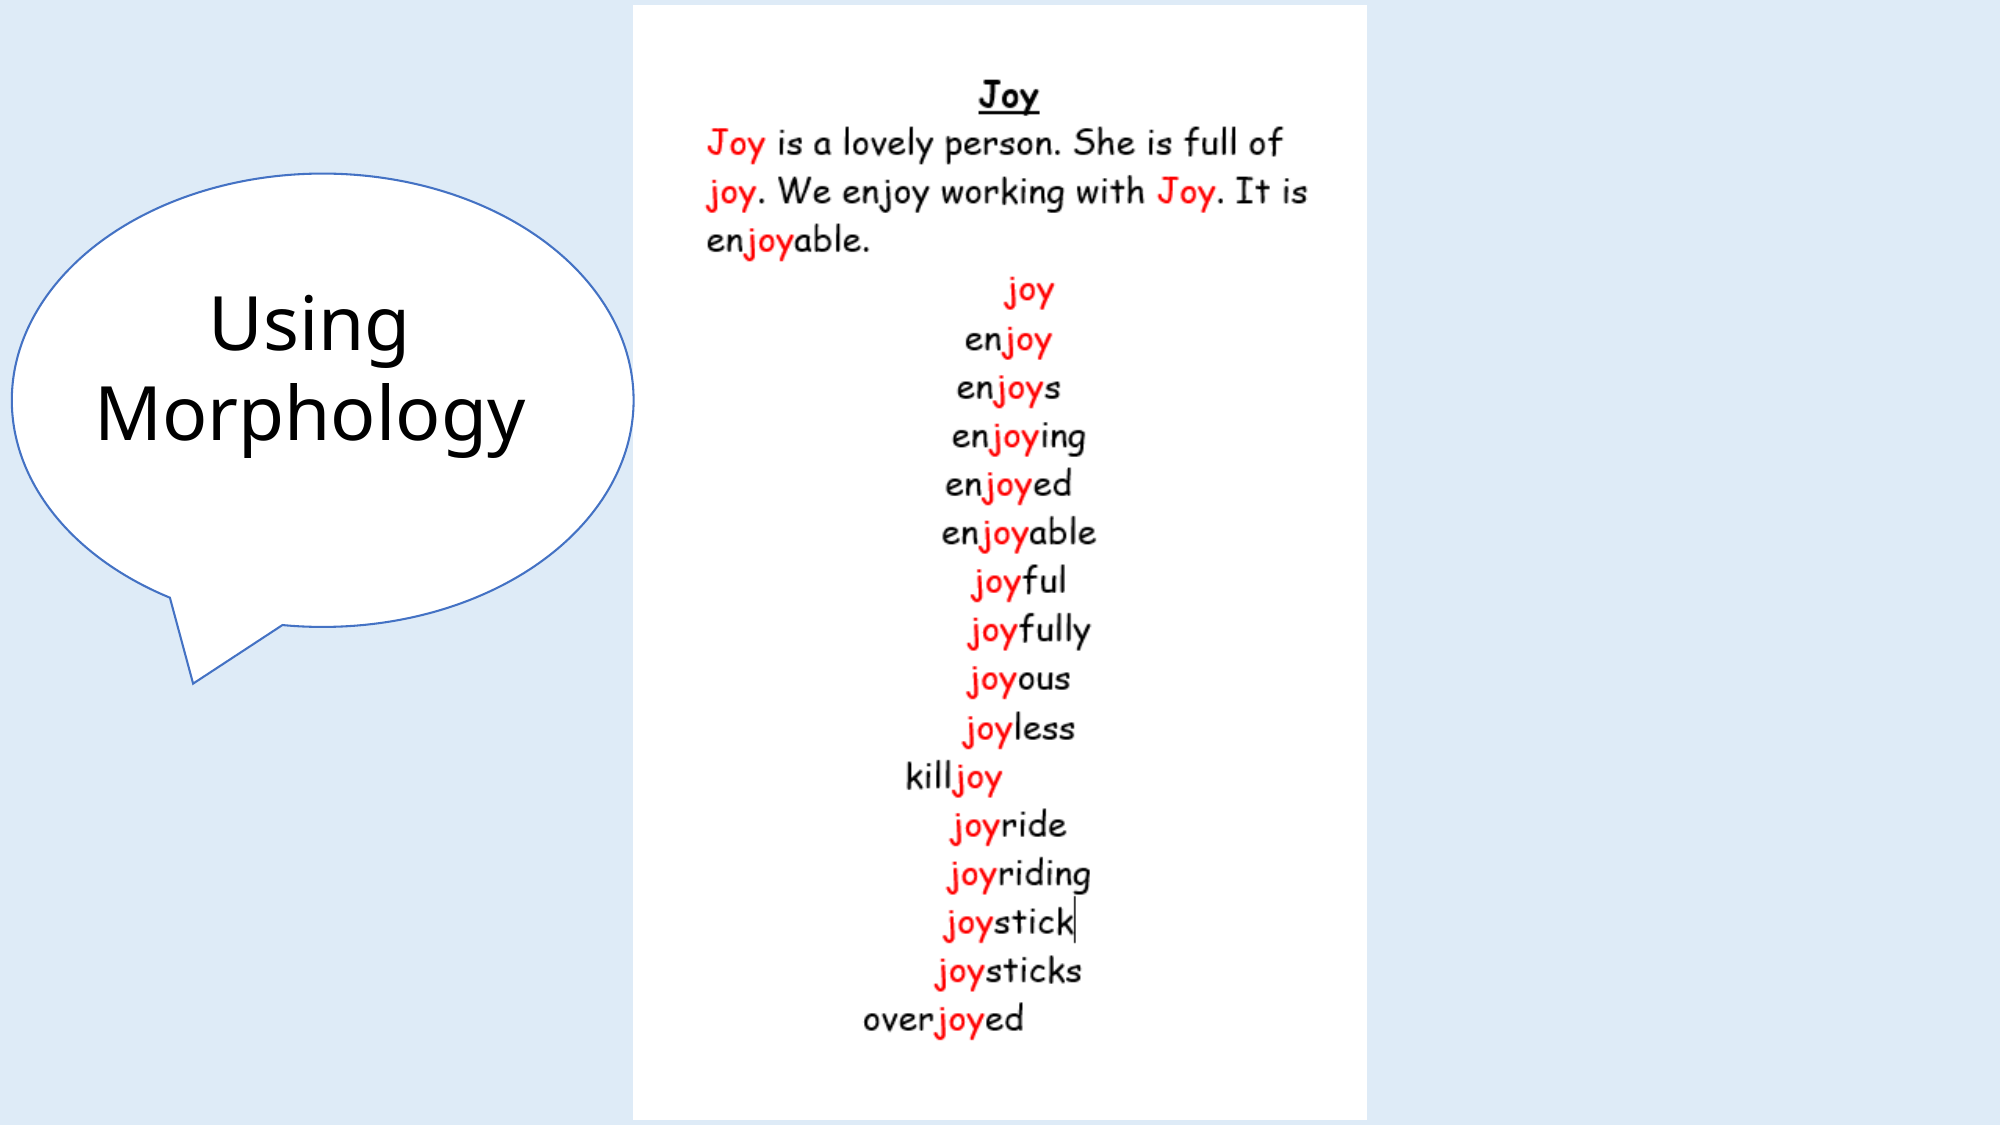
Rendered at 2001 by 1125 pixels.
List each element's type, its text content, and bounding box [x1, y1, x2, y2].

picture [633, 5, 1367, 1120]
text_box Using Morphology [50, 267, 570, 463]
text_box [10, 172, 633, 686]
